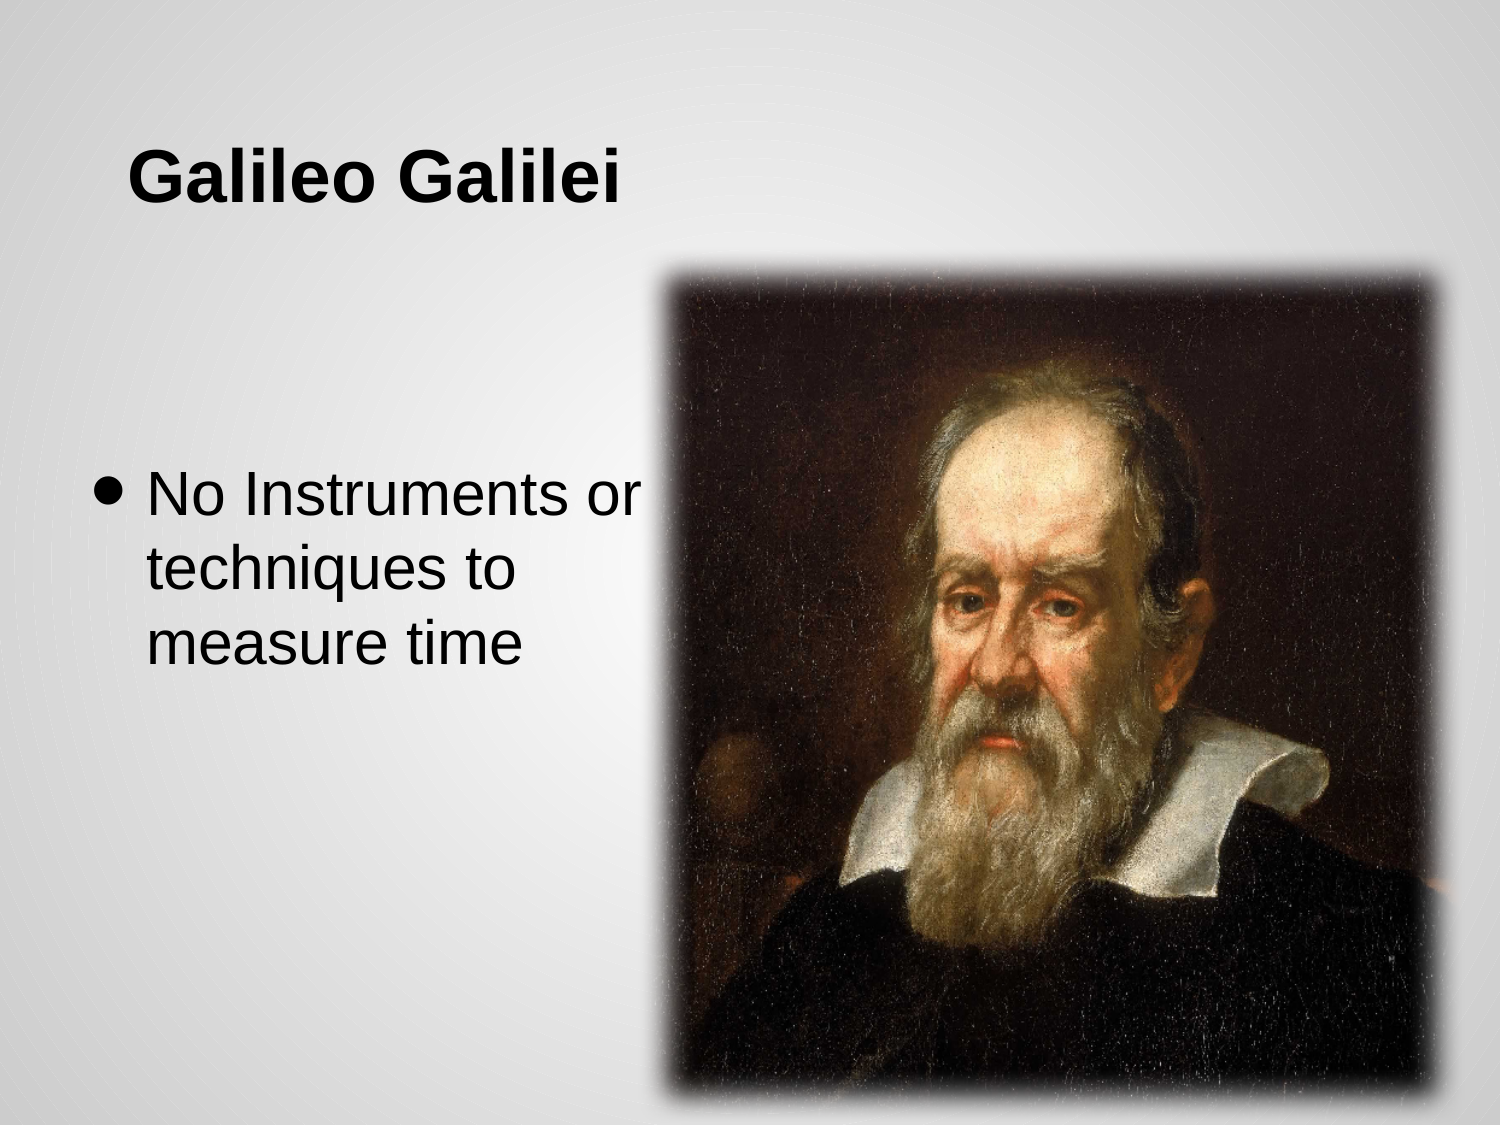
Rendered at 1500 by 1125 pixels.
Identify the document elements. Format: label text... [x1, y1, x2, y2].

picture [638, 246, 1465, 1125]
list No Instruments or techniques to measure time [75, 262, 633, 1078]
title Galileo Galilei [75, 45, 1425, 233]
